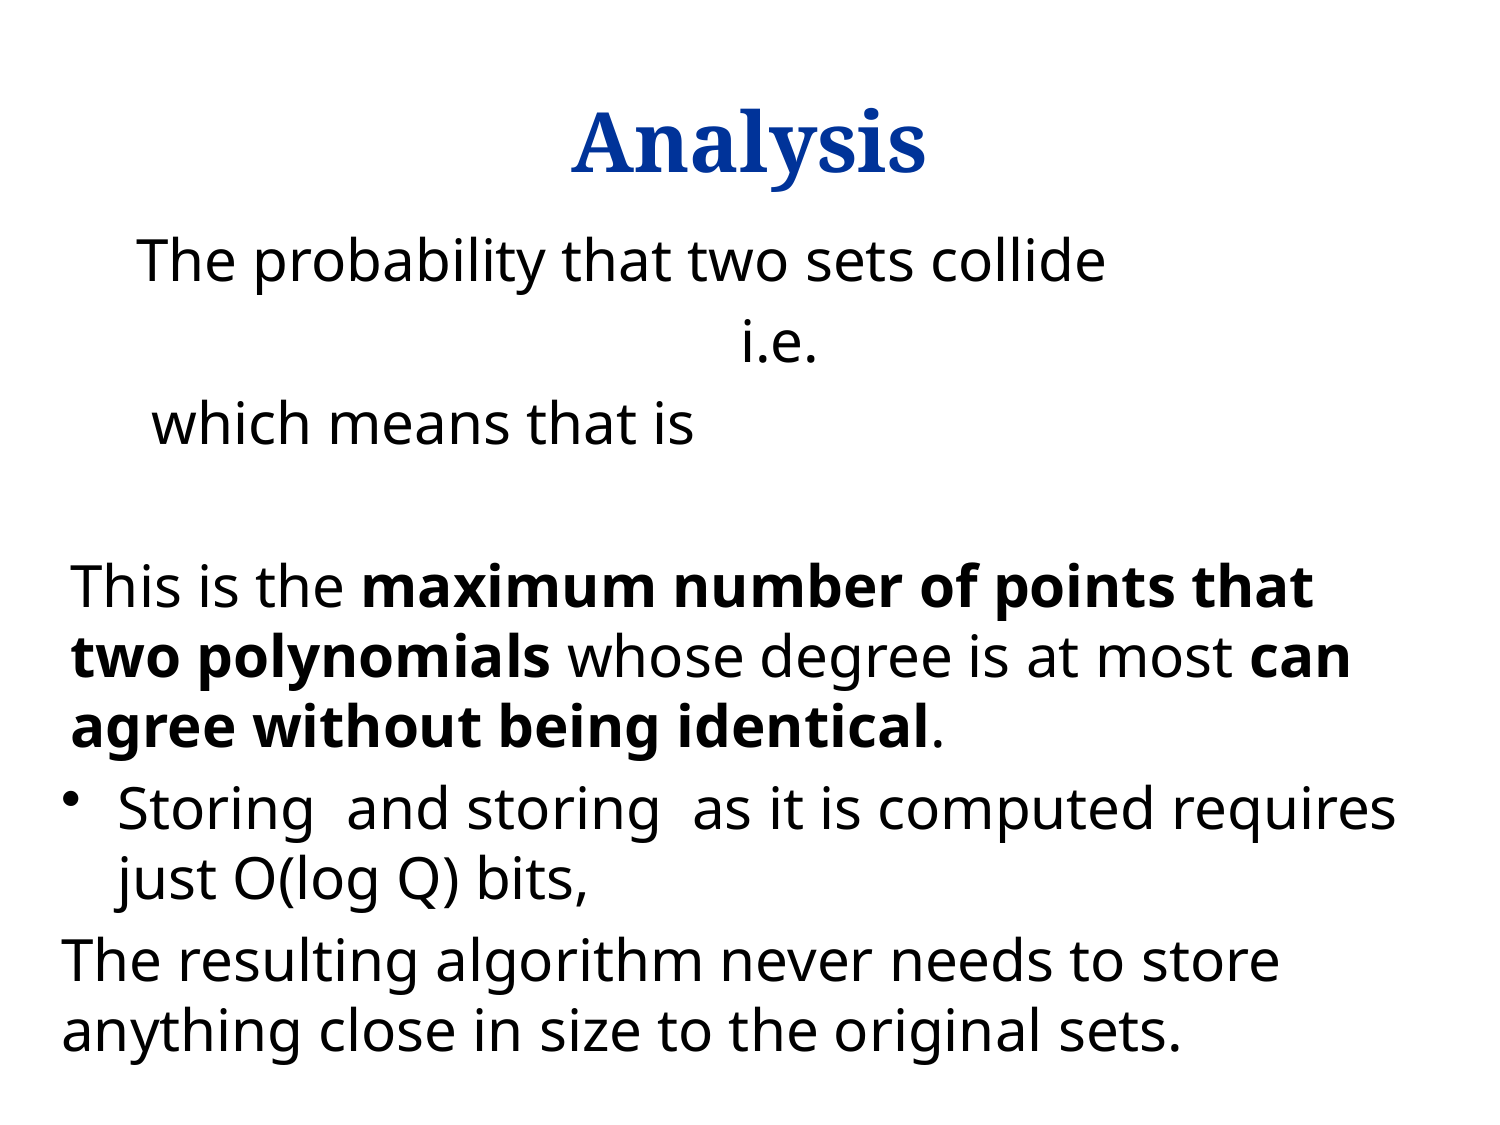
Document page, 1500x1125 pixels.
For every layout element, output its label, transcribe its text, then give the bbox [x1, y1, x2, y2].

title Analysis [75, 45, 1425, 233]
